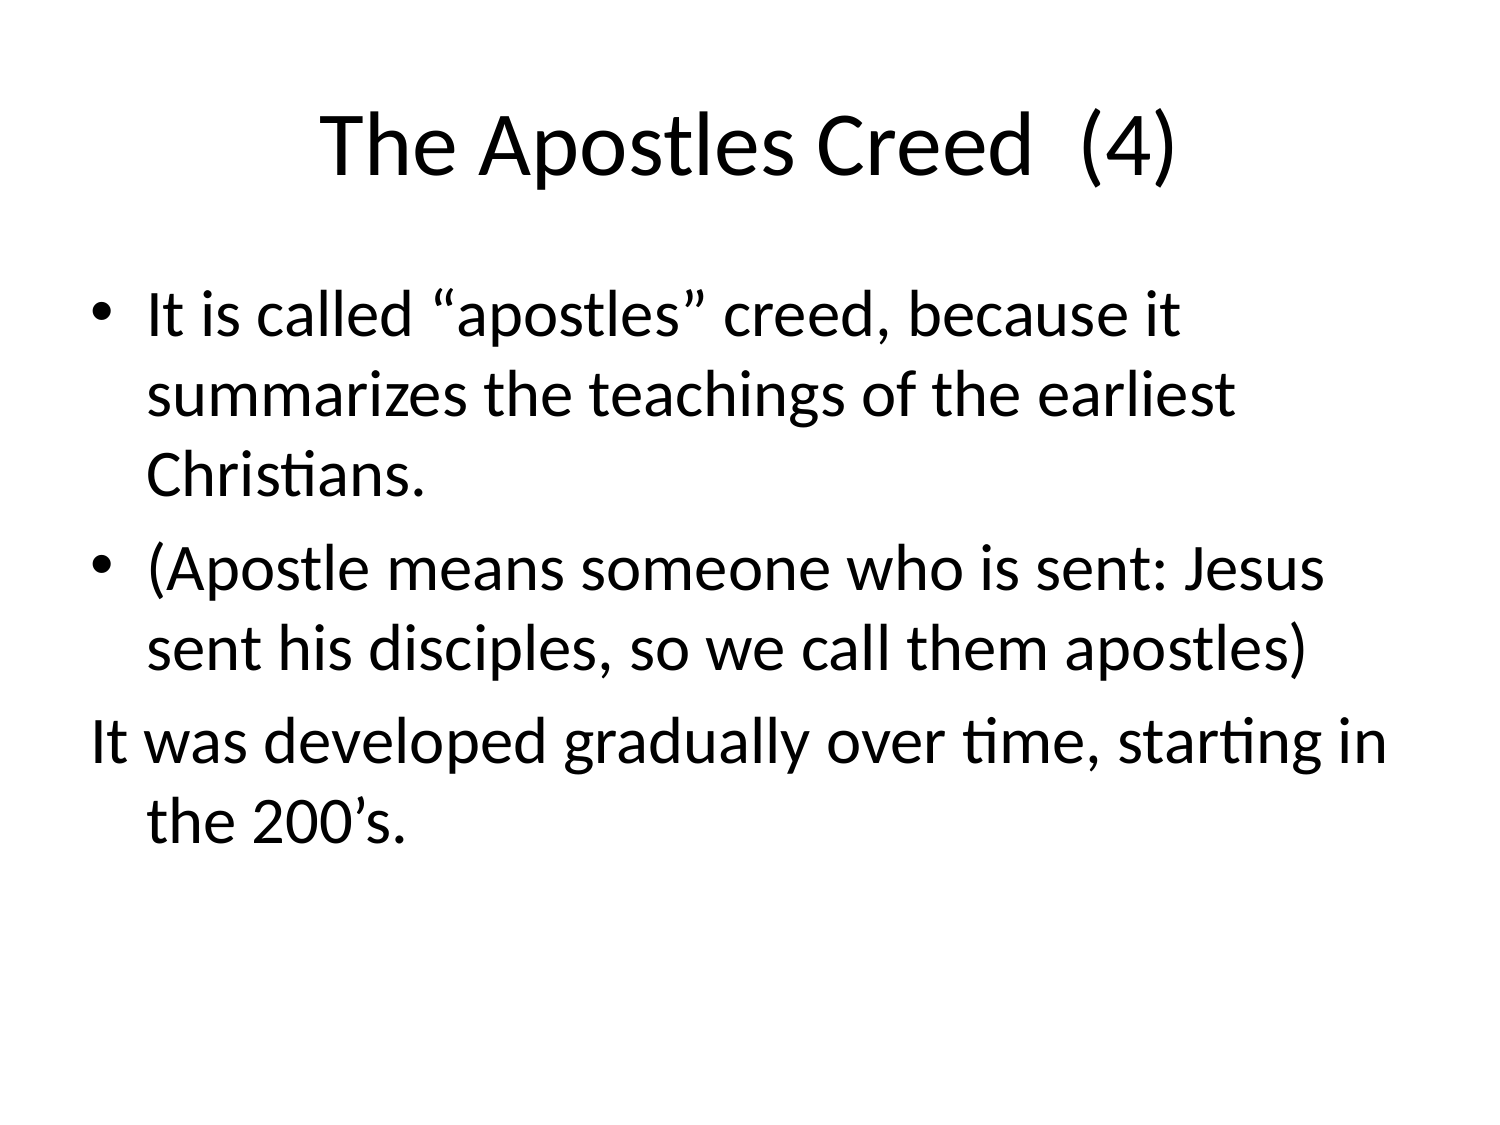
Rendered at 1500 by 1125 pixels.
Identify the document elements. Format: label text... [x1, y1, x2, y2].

list It is called “apostles” creed, because it summarizes the teachings of the earliest Christians. (Apostle means someone who is sent: Jesus sent his disciples, so we call them apostles) It was developed gradually over time, starting in the 200’s. [75, 262, 1425, 1005]
title The Apostles Creed (4) [75, 45, 1425, 233]
